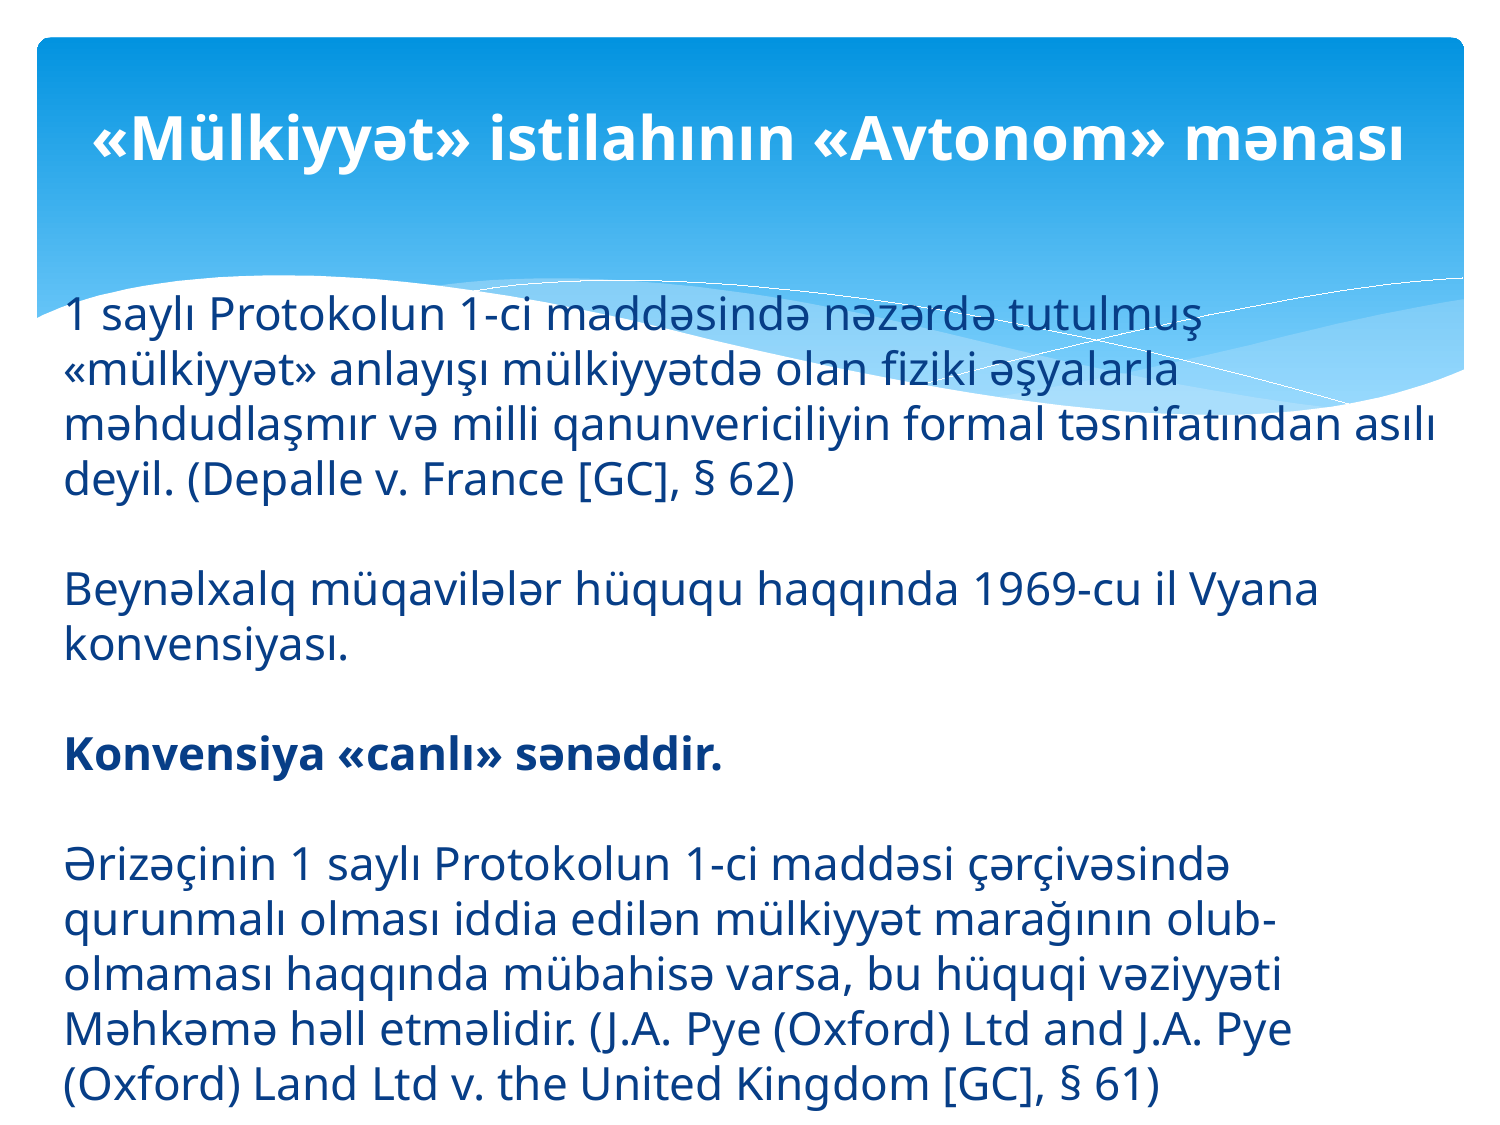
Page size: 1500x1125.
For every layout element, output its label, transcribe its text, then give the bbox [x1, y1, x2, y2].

title «Mülkiyyət» istilahının «Avtonom» mənası [75, 55, 1425, 217]
list 1 saylı Protokolun 1-ci maddəsində nəzərdə tutulmuş «mülkiyyət» anlayışı mülkiyyətdə olan fiziki əşyalarla məhdudlaşmır və milli qanunvericiliyin formal təsnifatından asılı deyil. (Depalle v. France [GC], § 62) Beynəlxalq müqavilələr hüququ haqqında 1969-cu il Vyana konvensiyası. Konvensiya «canlı» sənəddir. Ərizəçinin 1 saylı Protokolun 1-ci maddəsi çərçivəsində qurunmalı olması iddia edilən mülkiyyət marağının olub-olmaması haqqında mübahisə varsa, bu hüquqi vəziyyəti Məhkəmə həll etməlidir. (J.A. Pye (Oxford) Ltd and J.A. Pye (Oxford) Land Ltd v. the United Kingdom [GC], § 61) [48, 277, 1461, 1060]
